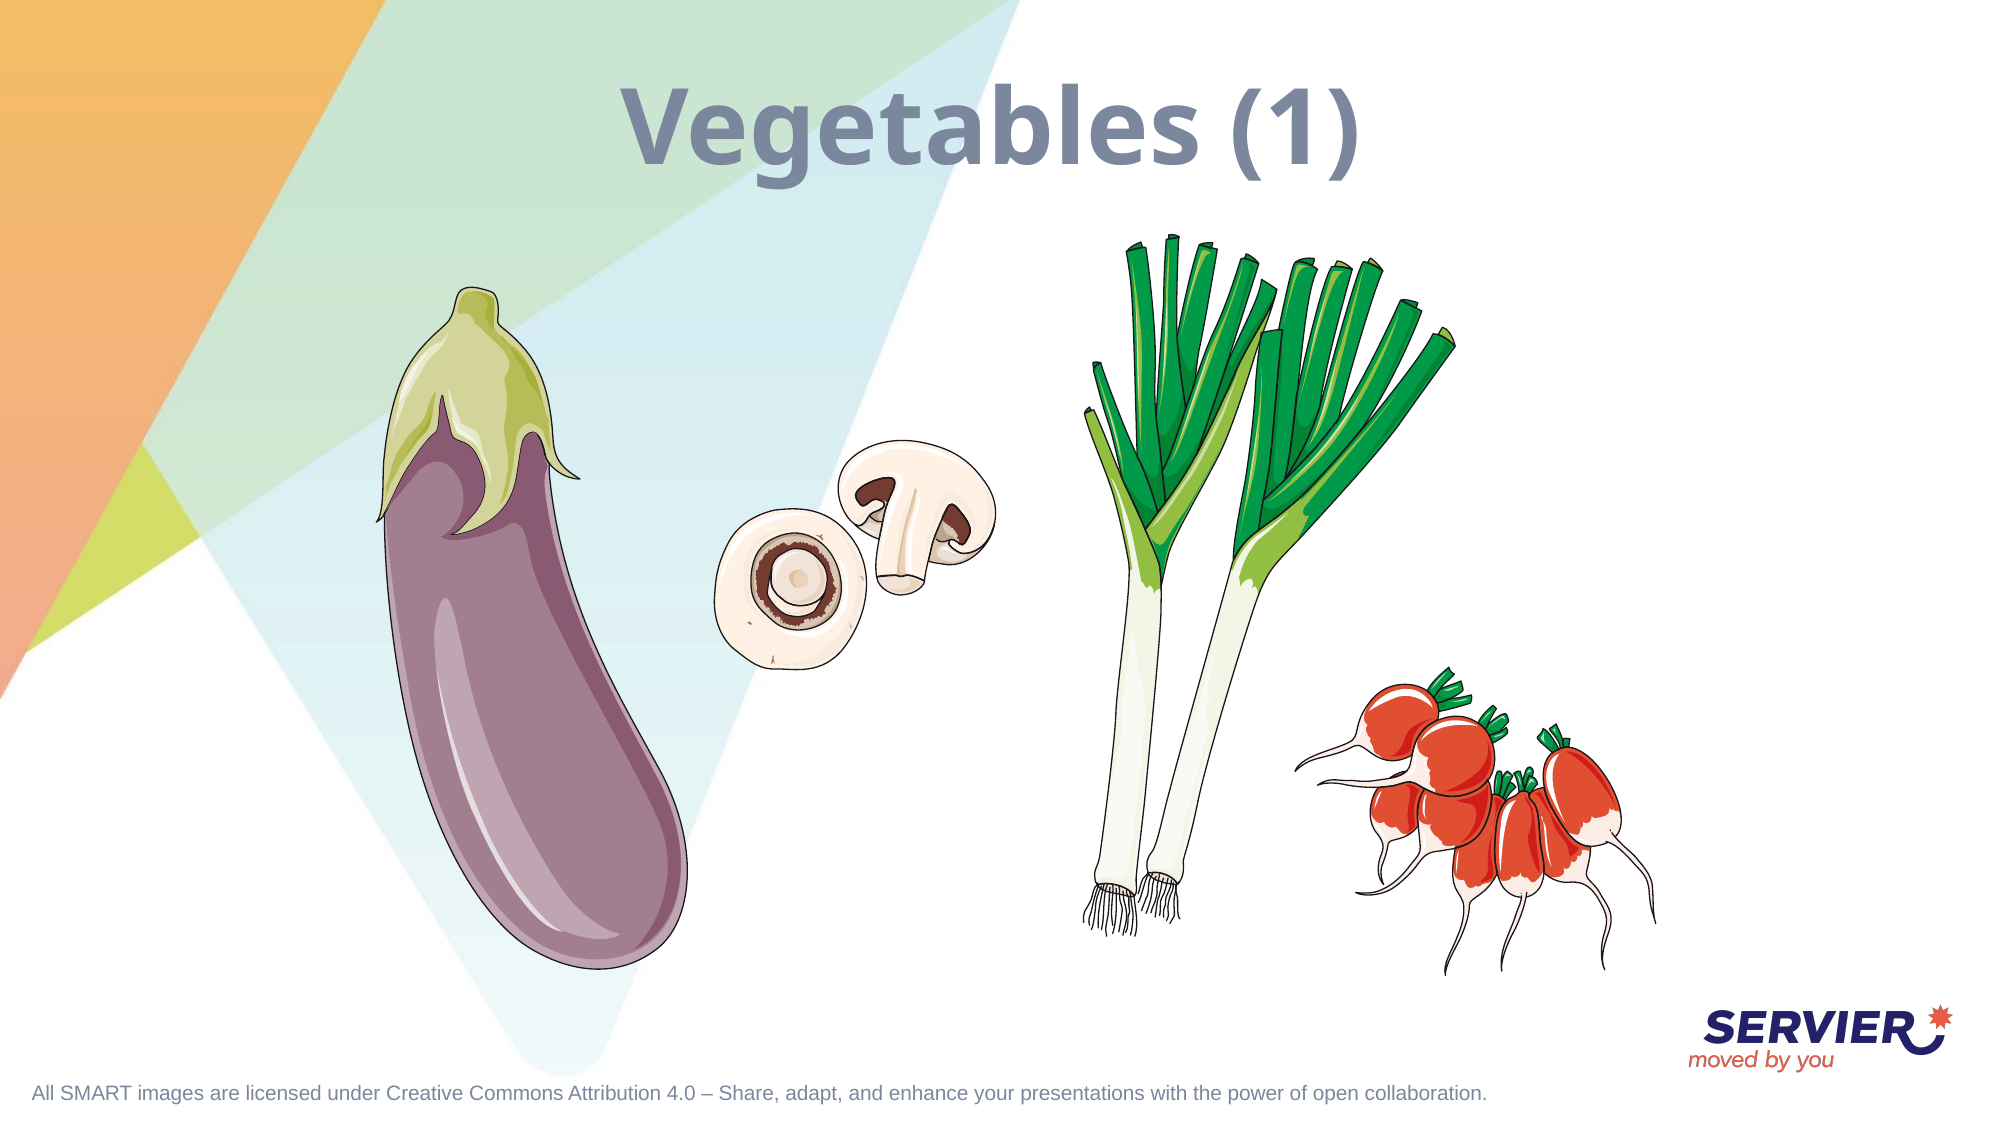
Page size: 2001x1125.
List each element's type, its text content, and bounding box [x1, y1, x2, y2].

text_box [375, 284, 701, 977]
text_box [1082, 233, 1456, 937]
picture [0, 0, 2001, 1125]
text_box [713, 435, 999, 676]
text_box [1294, 666, 1656, 976]
title Vegetables (1) [55, 12, 1927, 232]
